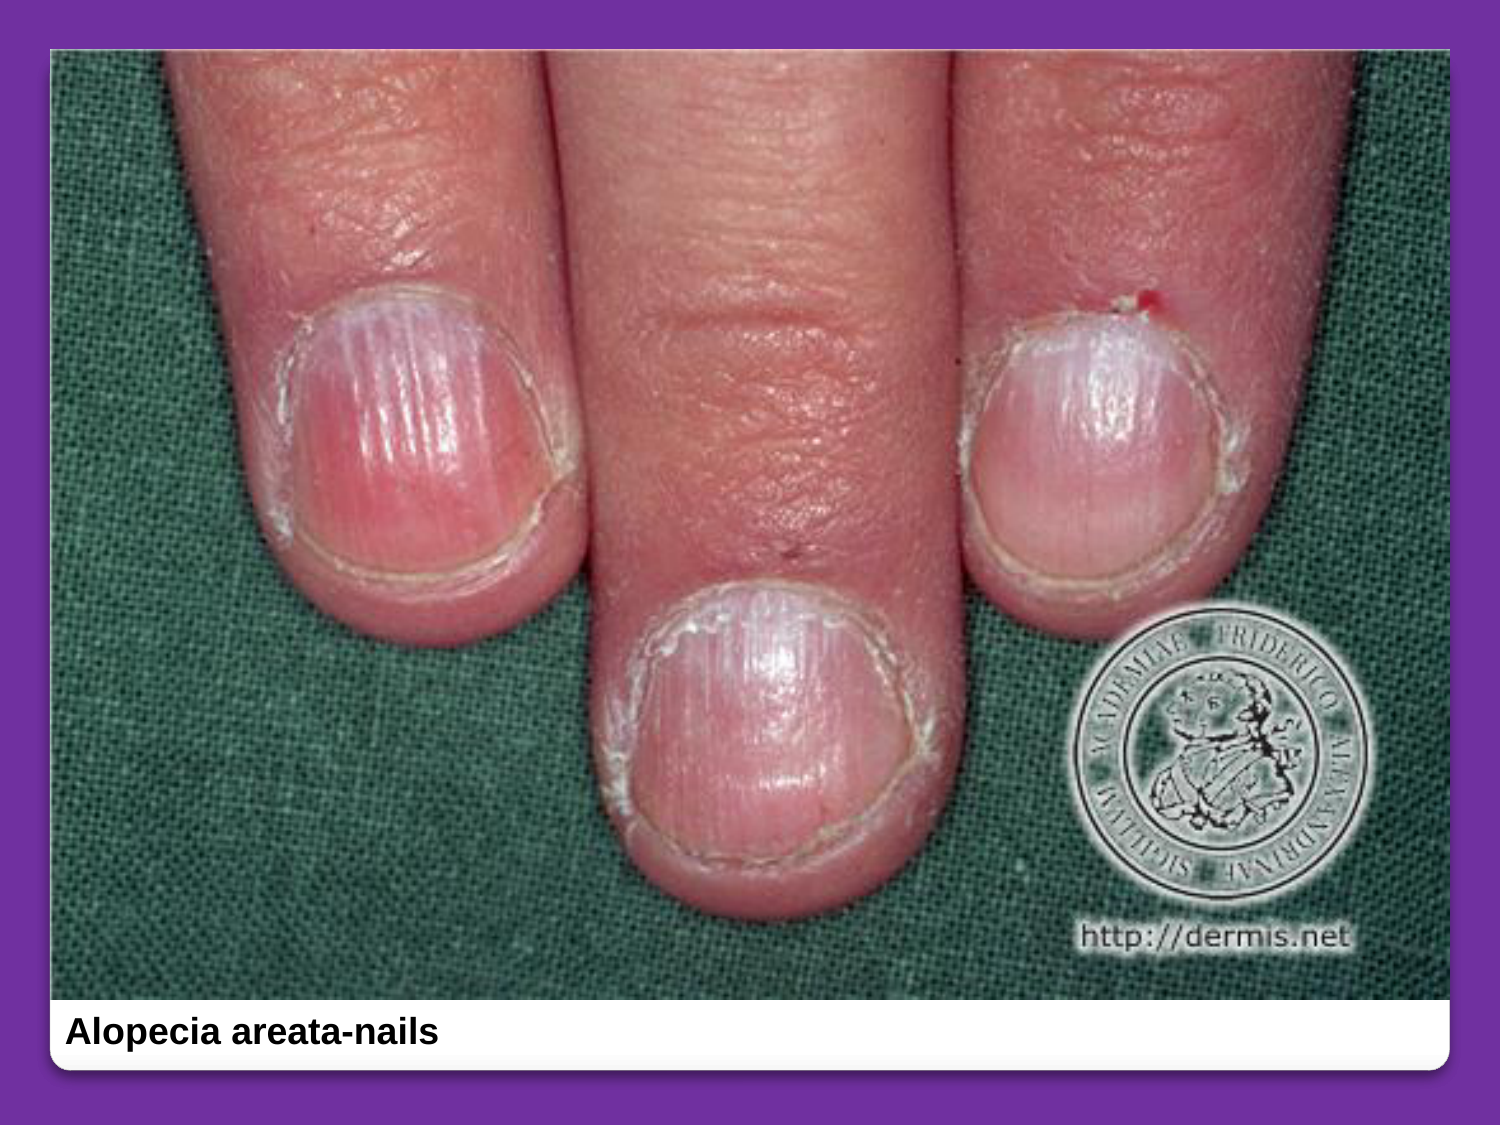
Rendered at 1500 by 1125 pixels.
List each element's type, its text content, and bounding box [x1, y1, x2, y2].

picture [49, 49, 1451, 1001]
text_box Alopecia areata-nails [50, 1013, 691, 1060]
